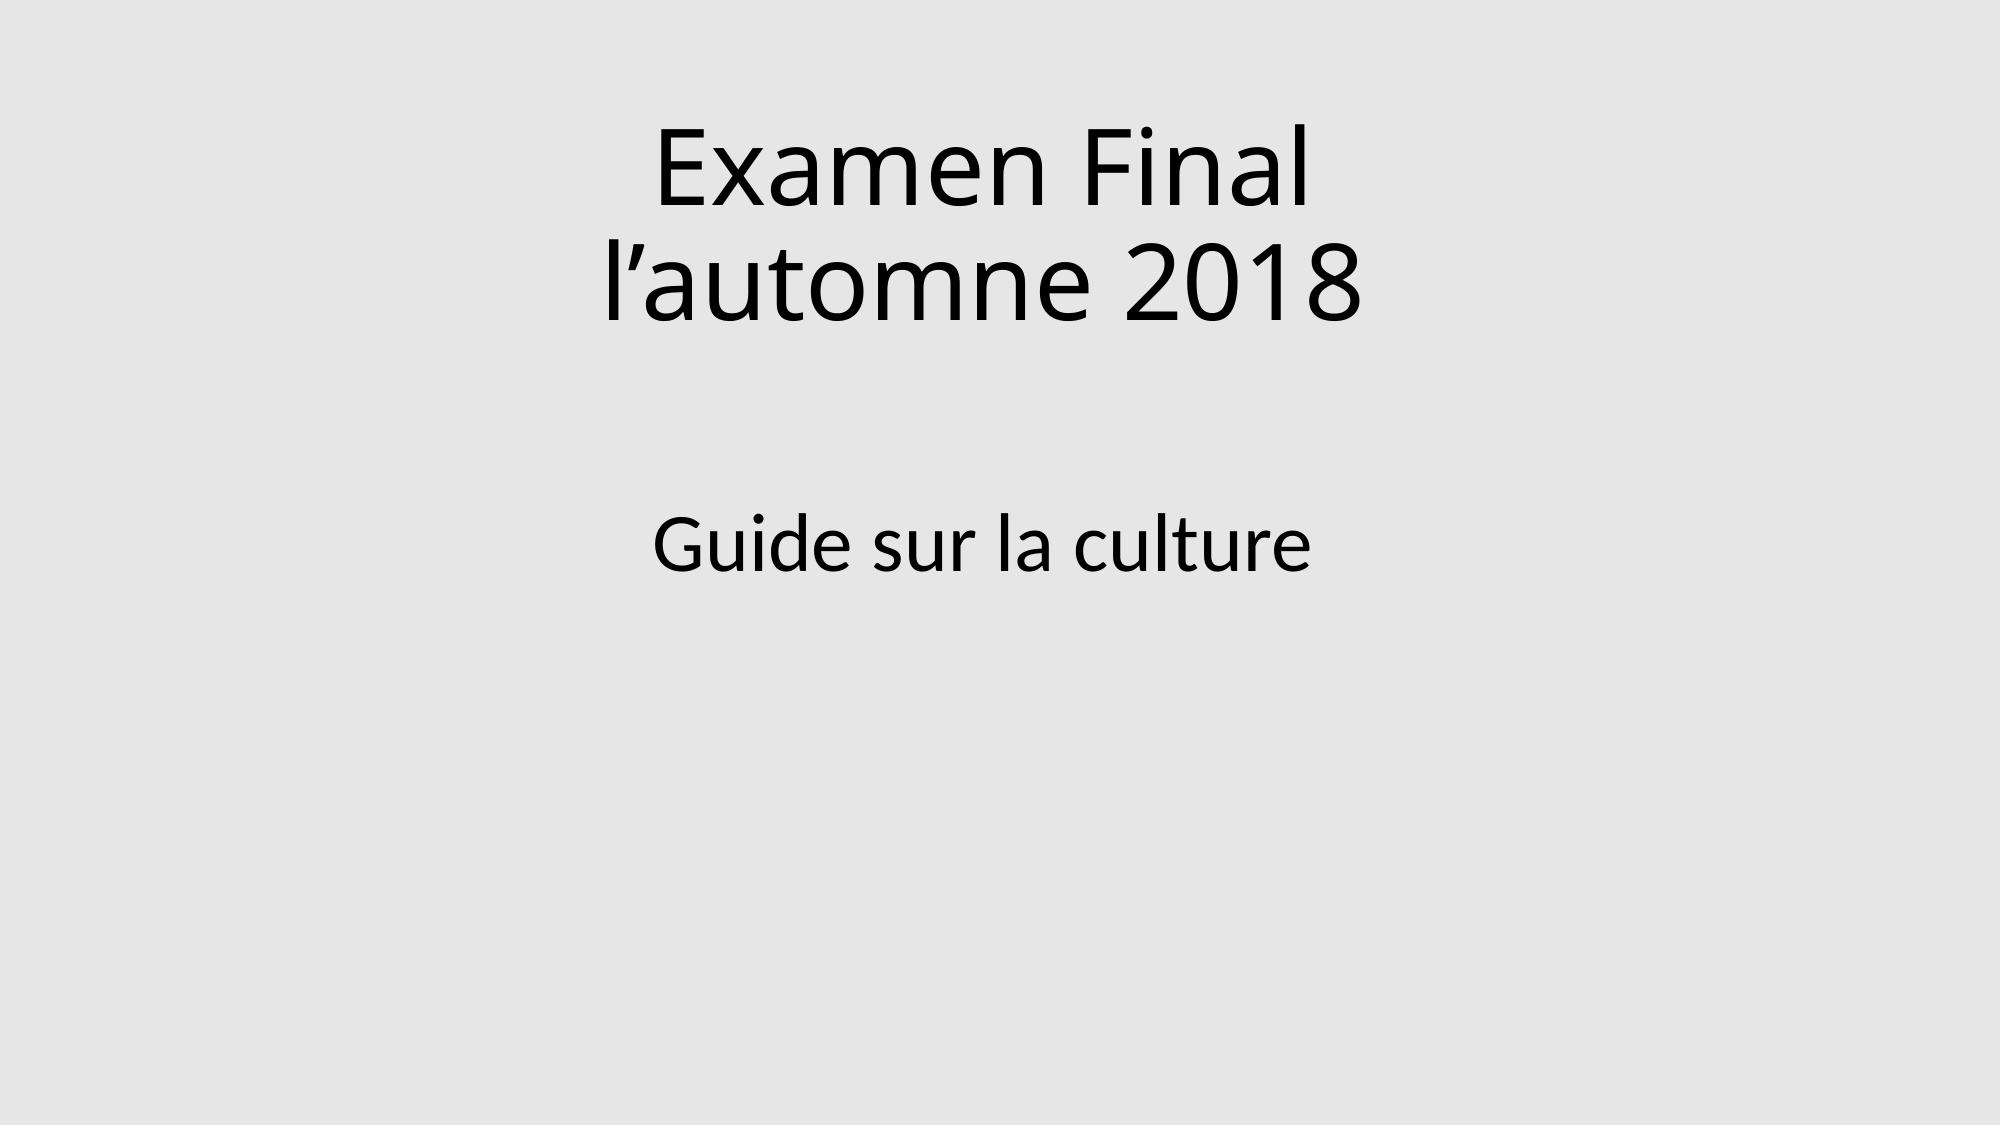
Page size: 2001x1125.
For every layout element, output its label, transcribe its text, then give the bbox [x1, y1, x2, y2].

subtitle Guide sur la culture [233, 492, 1734, 630]
title Examen Final l’automne 2018 [233, 105, 1734, 351]
